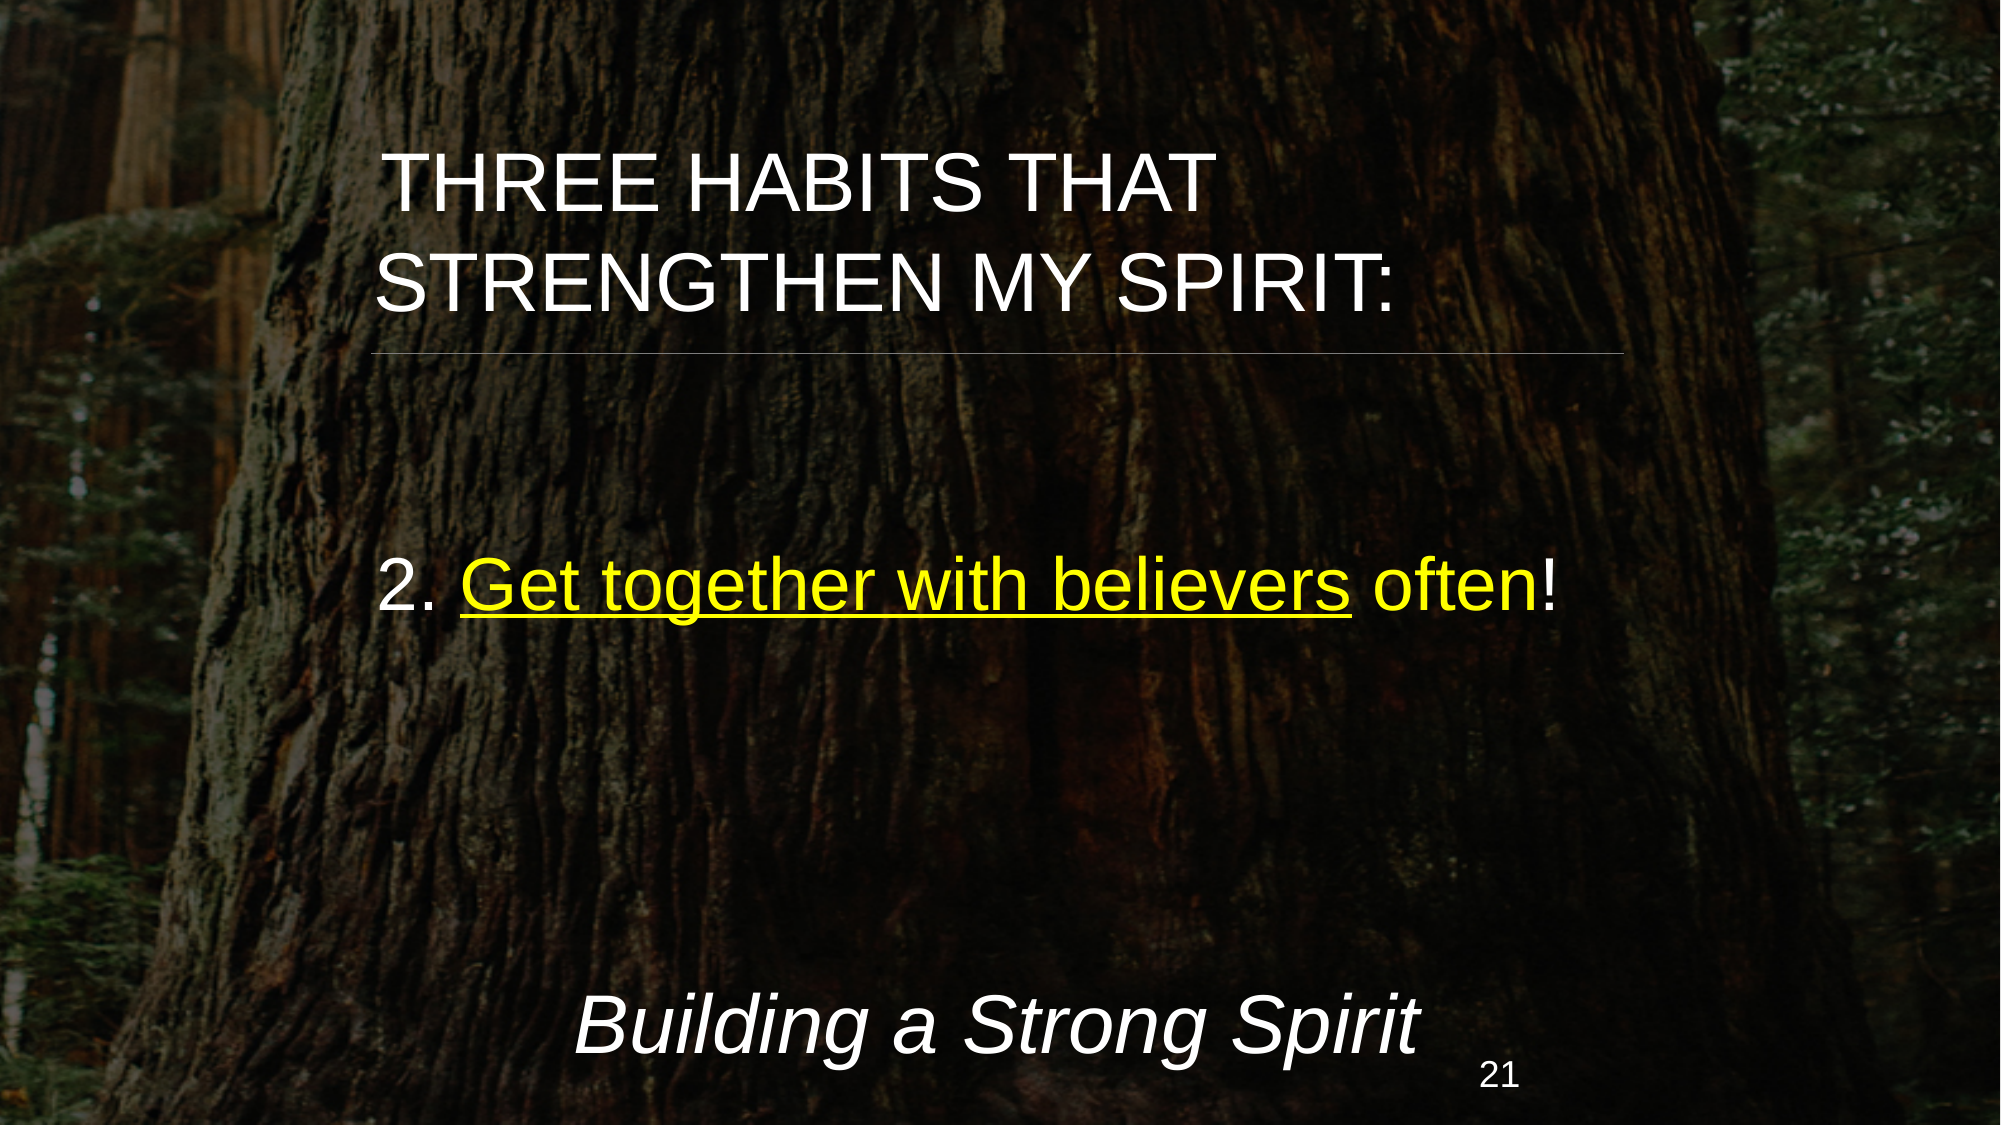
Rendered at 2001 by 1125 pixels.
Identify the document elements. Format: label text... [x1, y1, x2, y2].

text_box 2. Get together with believers often! [370, 392, 1625, 626]
text_box Building a Strong Spirit [566, 912, 1429, 1078]
text_box THREE HABITS THAT STRENGTHEN MY SPIRIT: [373, 128, 1580, 329]
slide_number 21 [1478, 1041, 1522, 1104]
picture [0, 0, 2001, 1125]
